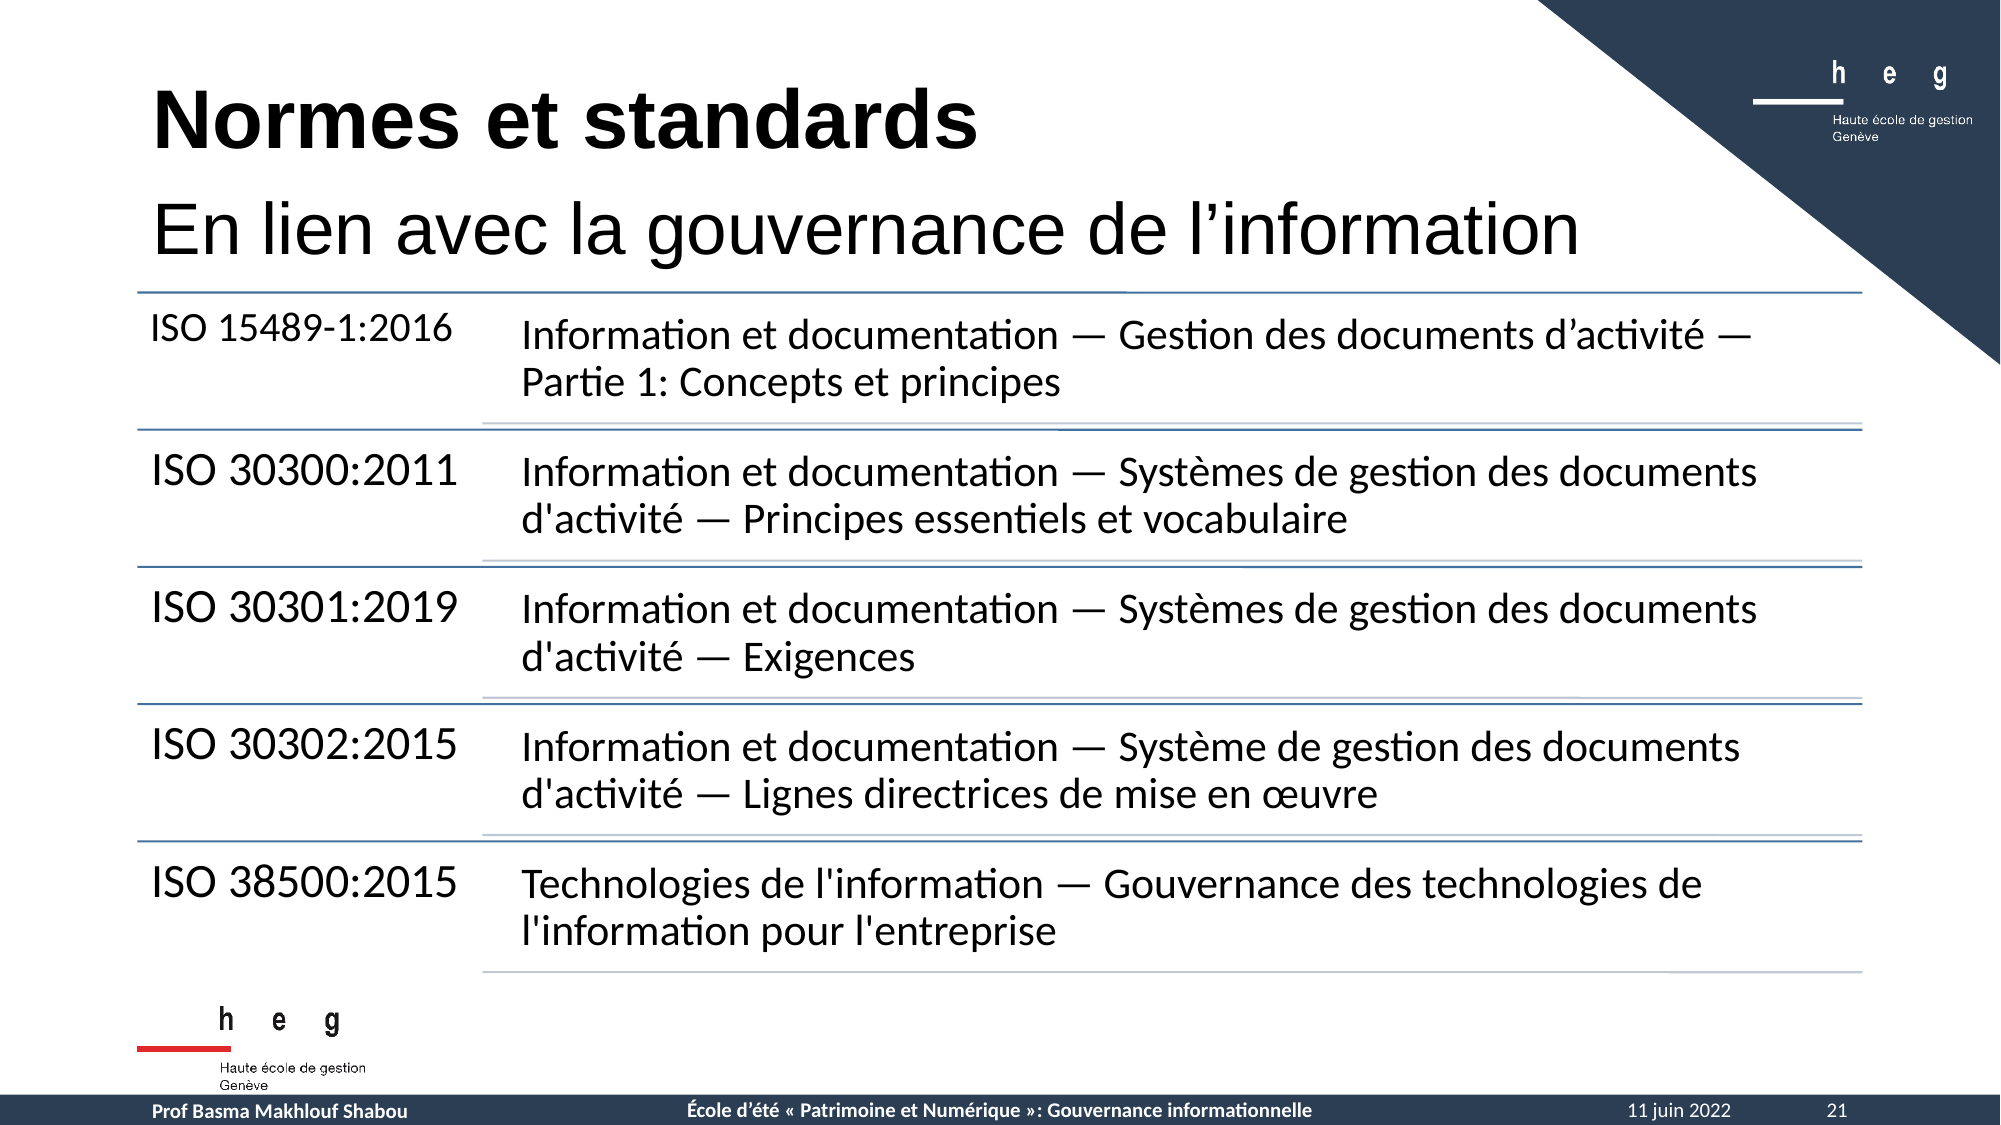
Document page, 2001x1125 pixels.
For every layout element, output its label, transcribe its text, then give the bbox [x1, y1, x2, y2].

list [137, 292, 1863, 979]
list En lien avec la gouvernance de l’information [137, 184, 1863, 284]
picture [137, 1006, 365, 1090]
picture [1753, 60, 1972, 141]
list Normes et standards [137, 69, 1863, 176]
